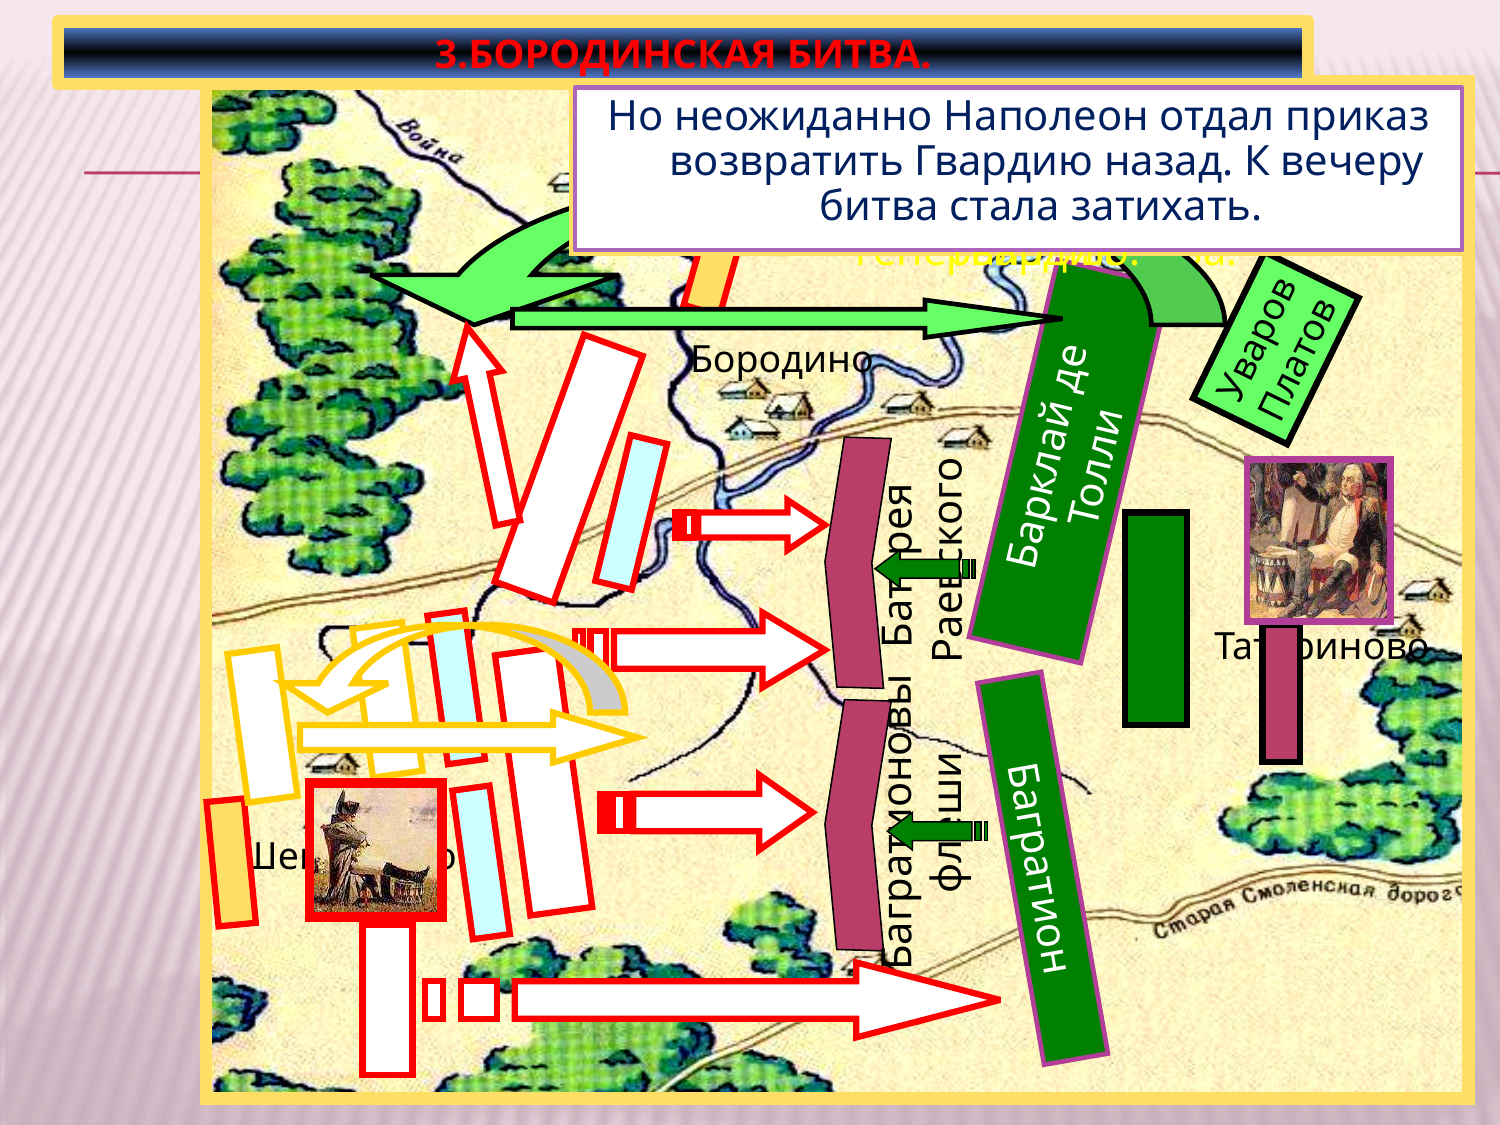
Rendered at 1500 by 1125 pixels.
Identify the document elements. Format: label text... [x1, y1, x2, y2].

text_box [824, 437, 978, 674]
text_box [212, 87, 1463, 1093]
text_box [874, 549, 988, 851]
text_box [824, 676, 864, 772]
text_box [424, 774, 1001, 1038]
title 3.Бородинская битва. [58, 21, 1309, 85]
picture [313, 787, 423, 913]
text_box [574, 499, 826, 688]
picture [1249, 462, 1388, 619]
